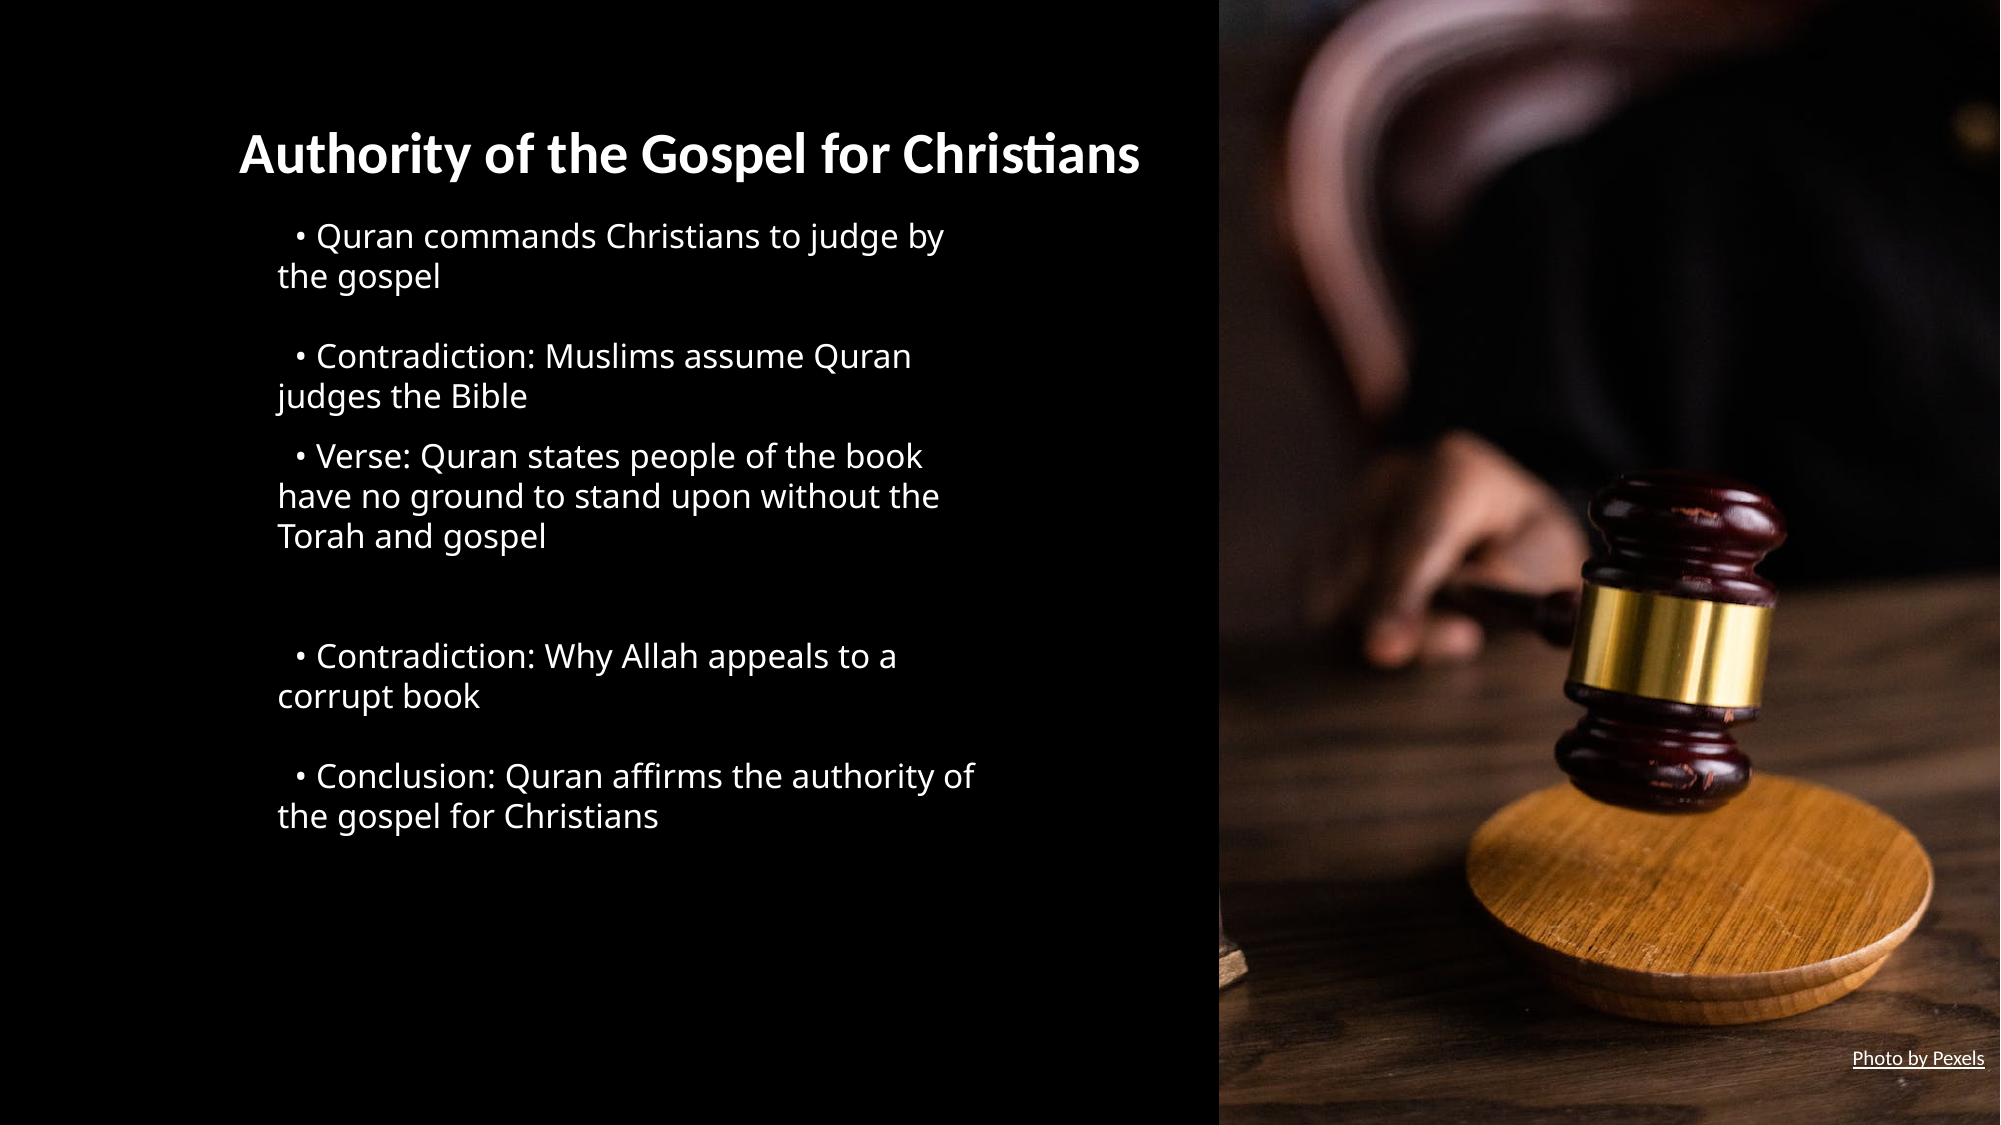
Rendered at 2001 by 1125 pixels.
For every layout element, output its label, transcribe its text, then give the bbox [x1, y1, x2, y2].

text_box • Contradiction: Muslims assume Quran judges the Bible [262, 337, 1013, 413]
text_box • Contradiction: Why Allah appeals to a corrupt book [262, 637, 1013, 713]
text_box • Quran commands Christians to judge by the gospel [262, 217, 1013, 293]
picture [1219, 0, 2000, 1125]
text_box • Verse: Quran states people of the book have no ground to stand upon without the Torah and gospel [262, 457, 1013, 533]
text_box • Conclusion: Quran affirms the authority of the gospel for Christians [262, 757, 1013, 833]
text_box Authority of the Gospel for Christians [225, 112, 1219, 188]
